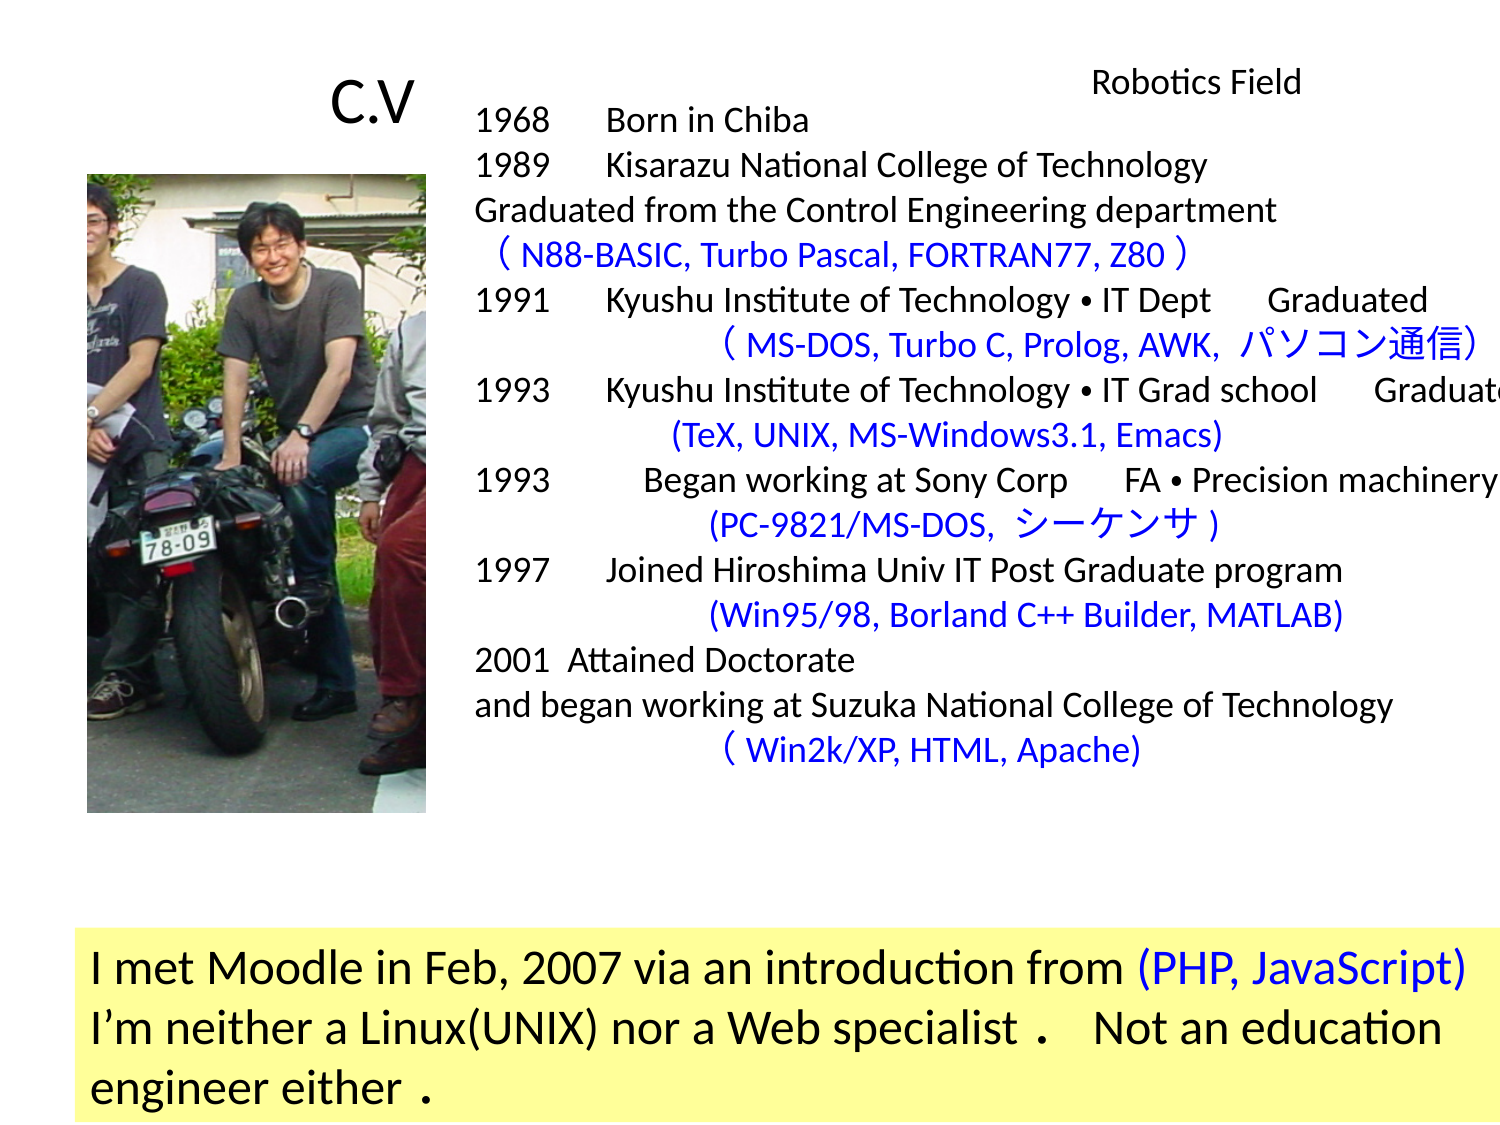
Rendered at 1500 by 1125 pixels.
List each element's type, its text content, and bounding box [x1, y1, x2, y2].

text_box Robotics Field [1076, 49, 1318, 87]
text_box 1968 Born in Chiba 1989 Kisarazu National College of Technology Graduated from the Control Engineering department （N88-BASIC, Turbo Pascal, FORTRAN77, Z80） 1991 Kyushu Institute of Technology・IT Dept Graduated （MS-DOS, Turbo C, Prolog, AWK, パソコン通信） 1993 Kyushu Institute of Technology・IT Grad school Graduated (TeX, UNIX, MS-Windows3.1, Emacs) 1993 Began working at Sony Corp FA・Precision machinery (PC-9821/MS-DOS, シーケンサ) 1997 Joined Hiroshima Univ IT Post Graduate program (Win95/98, Borland C++ Builder, MATLAB) 2001 Attained Doctorate and began working at Suzuka National College of Technology （Win2k/XP, HTML, Apache) [459, 87, 1500, 778]
picture [87, 174, 426, 813]
text_box C.V [315, 49, 431, 145]
text_box I met Moodle in Feb, 2007 via an introduction from (PHP, JavaScript) I’m neither a Linux(UNIX) nor a Web specialist．Not an education engineer either． [74, 927, 1500, 1123]
